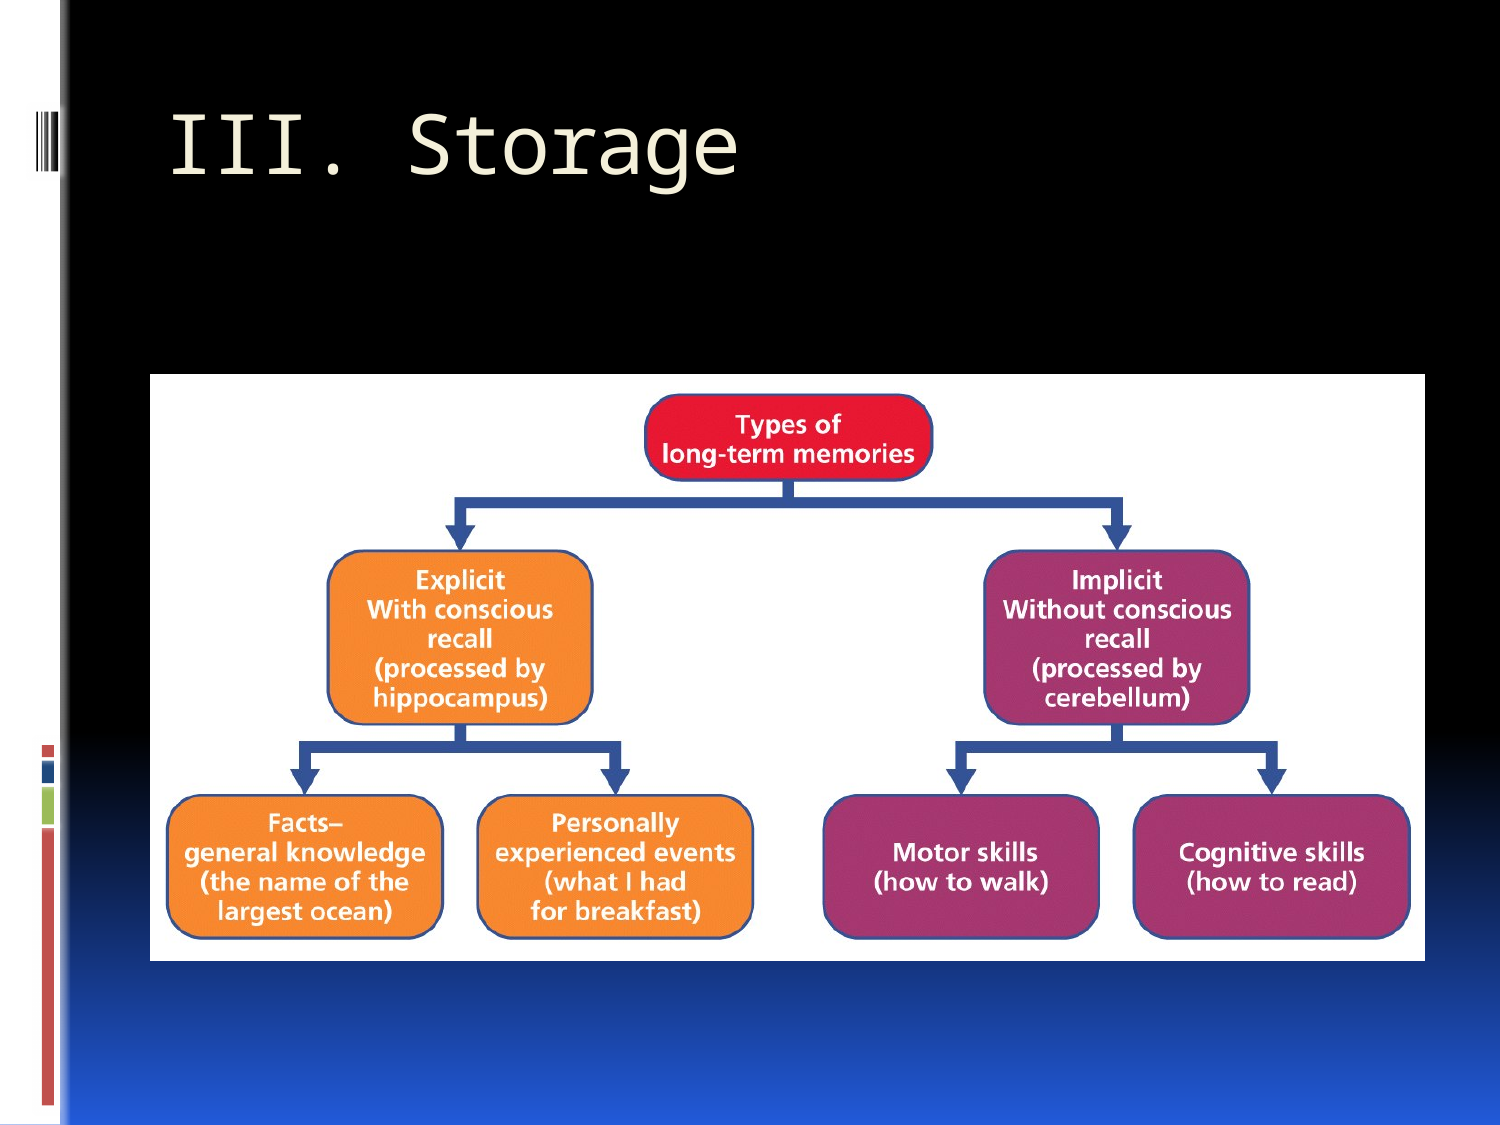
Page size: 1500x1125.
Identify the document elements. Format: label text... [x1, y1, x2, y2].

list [149, 373, 1426, 962]
title III. Storage [150, 83, 1425, 234]
